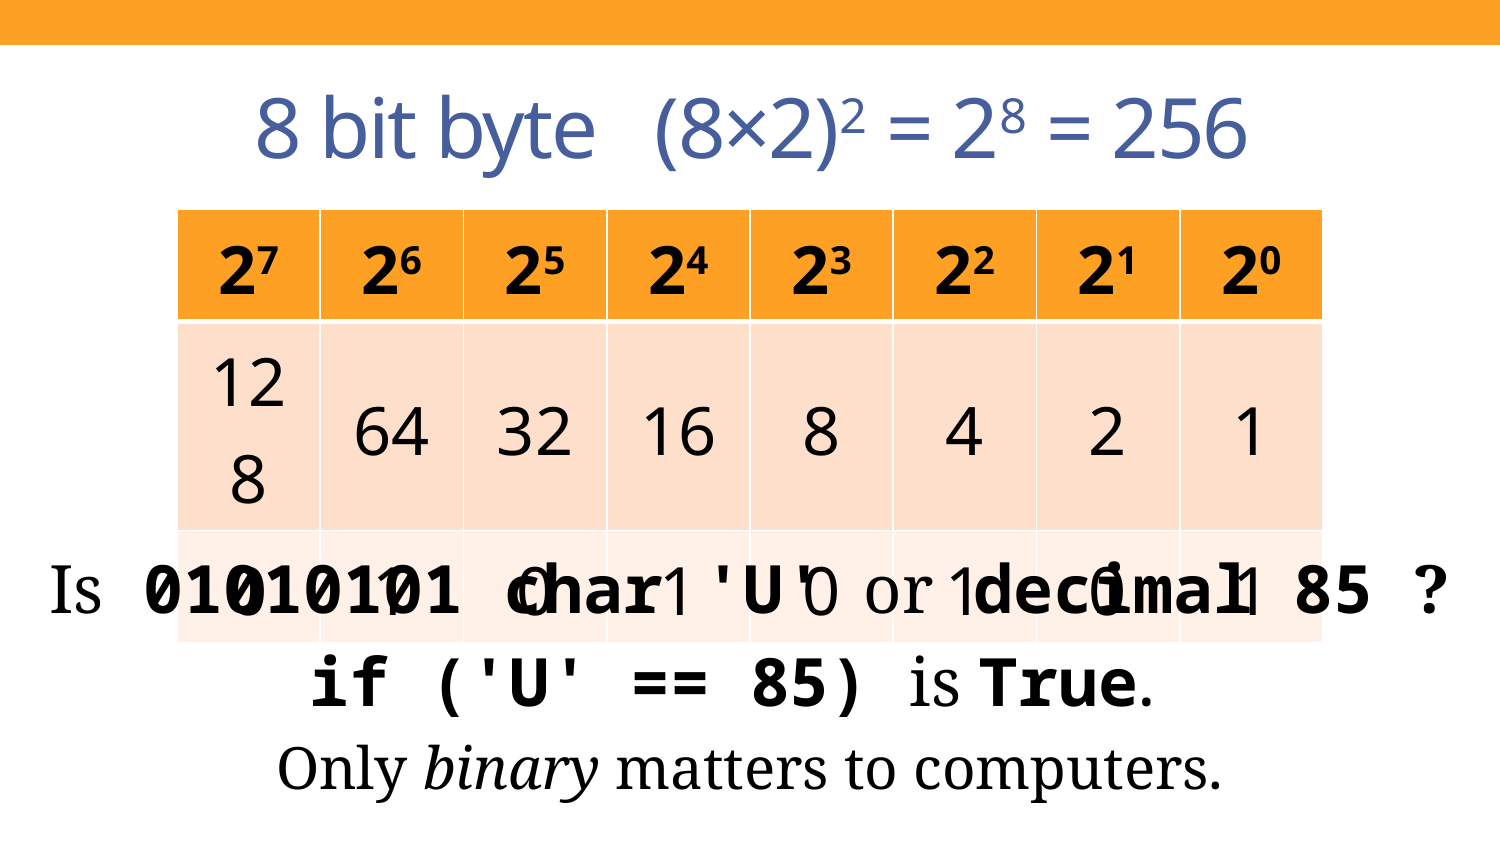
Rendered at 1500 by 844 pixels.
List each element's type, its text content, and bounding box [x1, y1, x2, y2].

table_cell 1 [608, 531, 749, 539]
table_header 22 [894, 210, 1036, 319]
table_cell 4 [894, 324, 1036, 530]
table_cell 0 [178, 531, 319, 539]
table_cell 1 [894, 531, 1036, 539]
table_cell 1 [321, 531, 463, 539]
table_header 21 [1037, 210, 1179, 319]
table_cell 128 [178, 324, 319, 530]
table_header 23 [751, 210, 892, 319]
table_cell 0 [751, 531, 892, 539]
title 8 bit byte (8×2)2 = 28 = 256 [0, 40, 1483, 210]
table_header 20 [1181, 210, 1322, 319]
table_cell 0 [1037, 531, 1179, 539]
table_cell 1 [1181, 531, 1322, 539]
table_header 24 [608, 210, 749, 319]
text_box Is 01010101 char 'U' or decimal 85 ? if ('U' == 85) is True. Only binary matters to computers. [0, 539, 1500, 810]
table_header 27 [178, 210, 319, 319]
table_header 25 [464, 210, 606, 319]
table_cell 64 [321, 324, 463, 530]
table_cell 1 [1181, 324, 1322, 530]
table_cell 2 [1037, 324, 1179, 530]
table_header 26 [321, 210, 463, 319]
table_cell 8 [751, 324, 892, 530]
table_cell 16 [608, 324, 749, 530]
table_cell 0 [464, 531, 606, 539]
table_cell 32 [464, 324, 606, 530]
